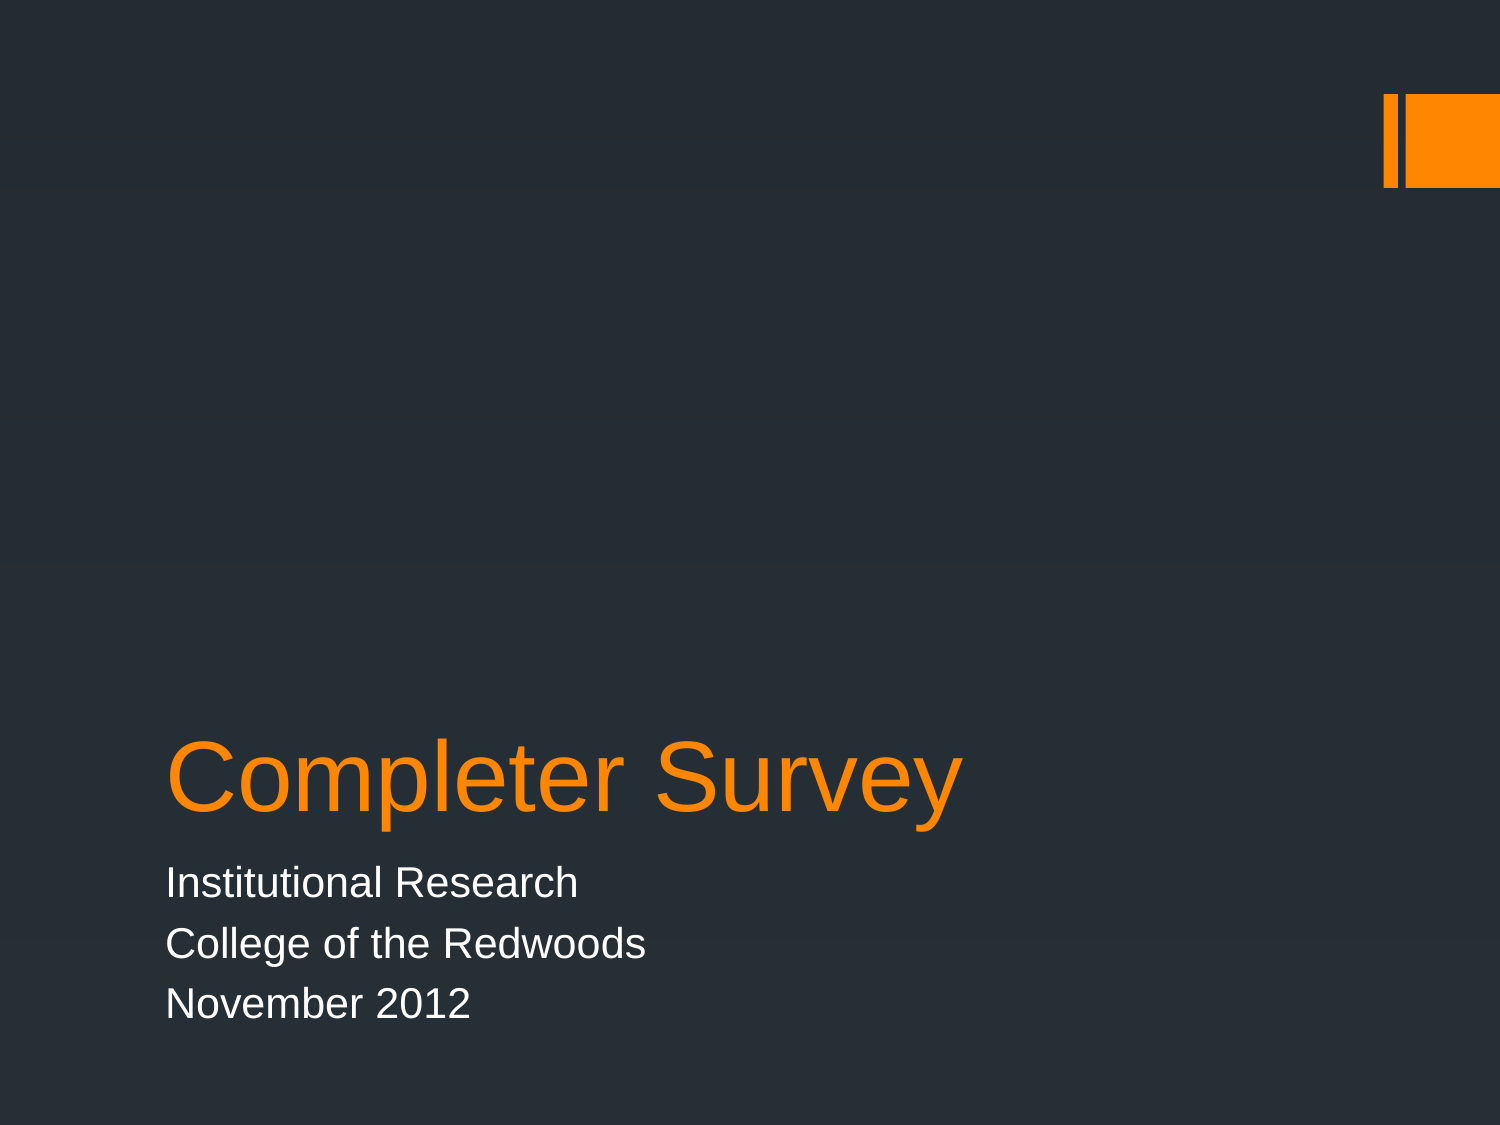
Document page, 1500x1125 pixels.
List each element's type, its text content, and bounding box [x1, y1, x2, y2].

title Completer Survey [150, 412, 1350, 839]
subtitle Institutional Research College of the Redwoods November 2012 [150, 847, 1350, 1036]
